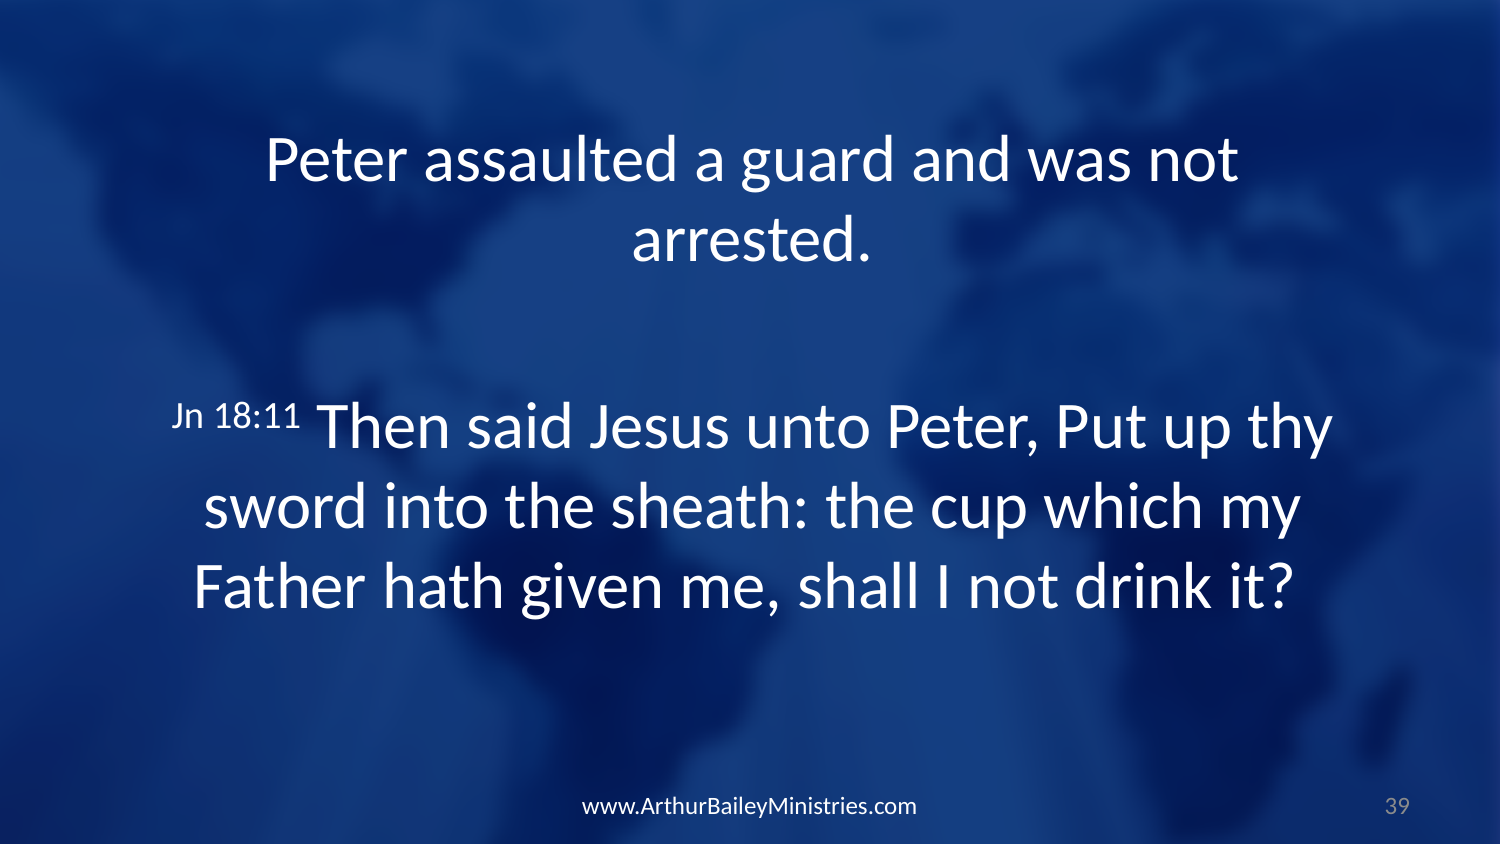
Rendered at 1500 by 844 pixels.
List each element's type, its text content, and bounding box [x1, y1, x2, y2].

list Peter assaulted a guard and was not arrested. Jn 18:11 Then said Jesus unto Peter, Put up thy sword into the sheath: the cup which my Father hath given me, shall I not drink it? [151, 107, 1355, 741]
picture [0, 0, 1500, 844]
footer www.ArthurBaileyMinistries.com [512, 782, 988, 827]
slide_number 39 [1074, 782, 1425, 827]
